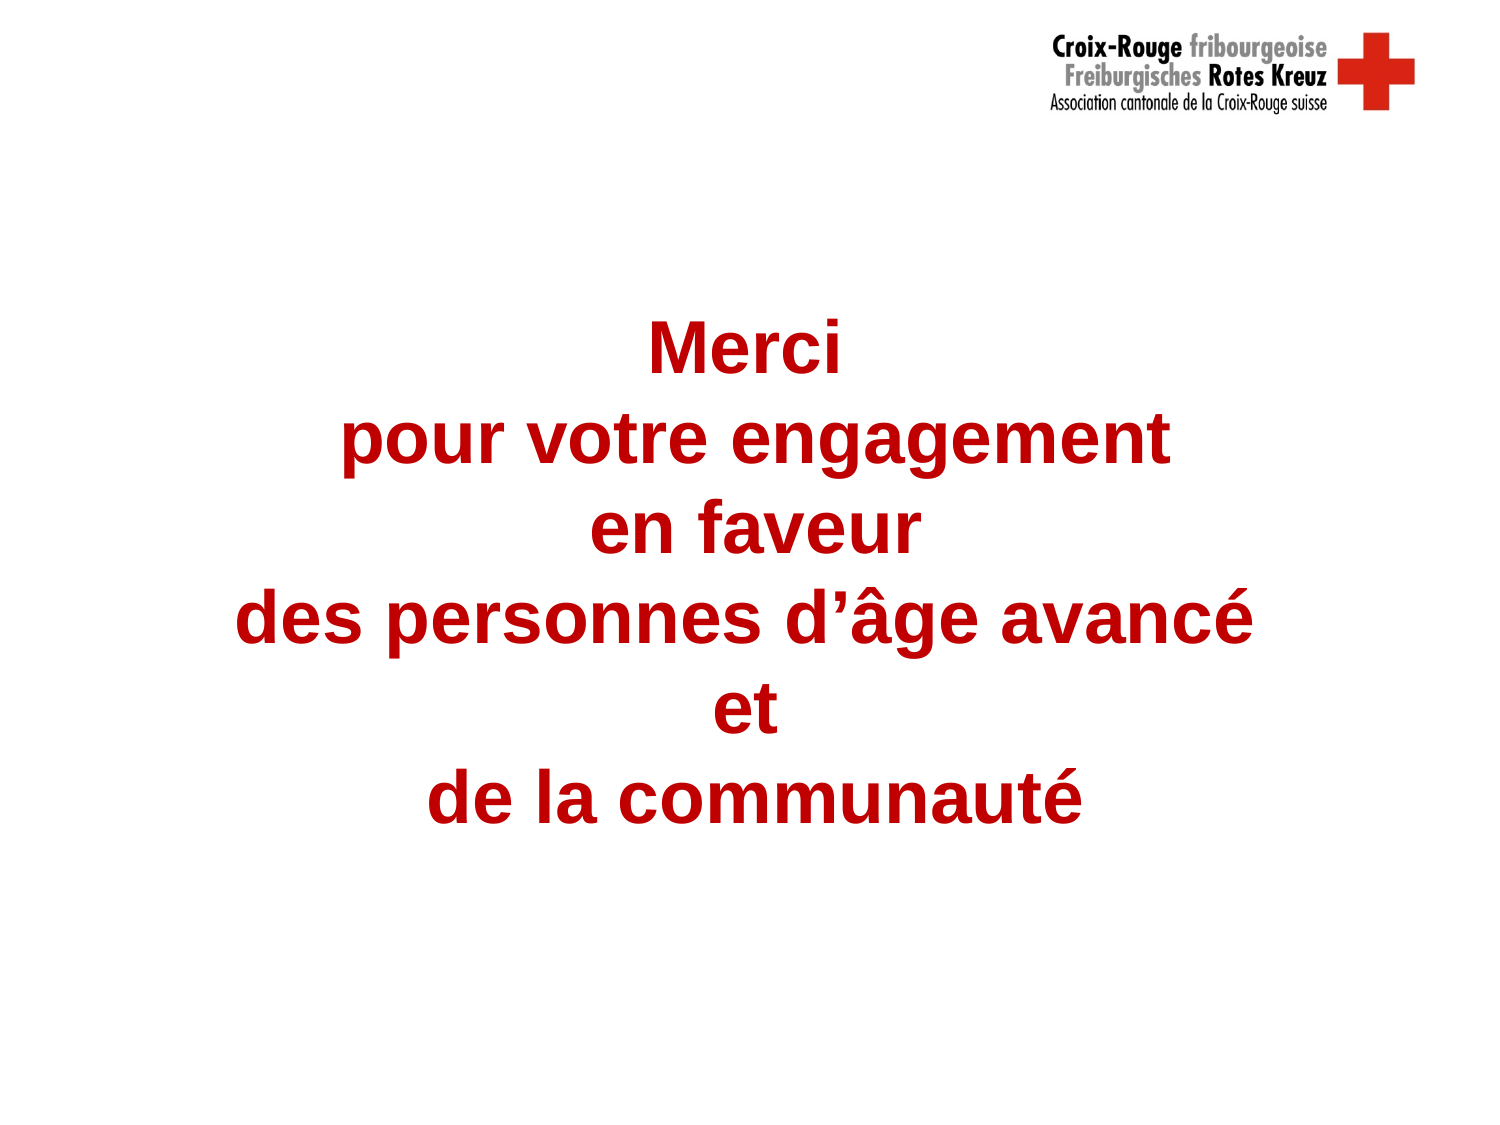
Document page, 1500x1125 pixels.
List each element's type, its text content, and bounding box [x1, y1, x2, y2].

picture [1021, 0, 1437, 133]
text_box Merci pour votre engagement en faveur des personnes d’âge avancé et de la communauté [112, 290, 1400, 846]
